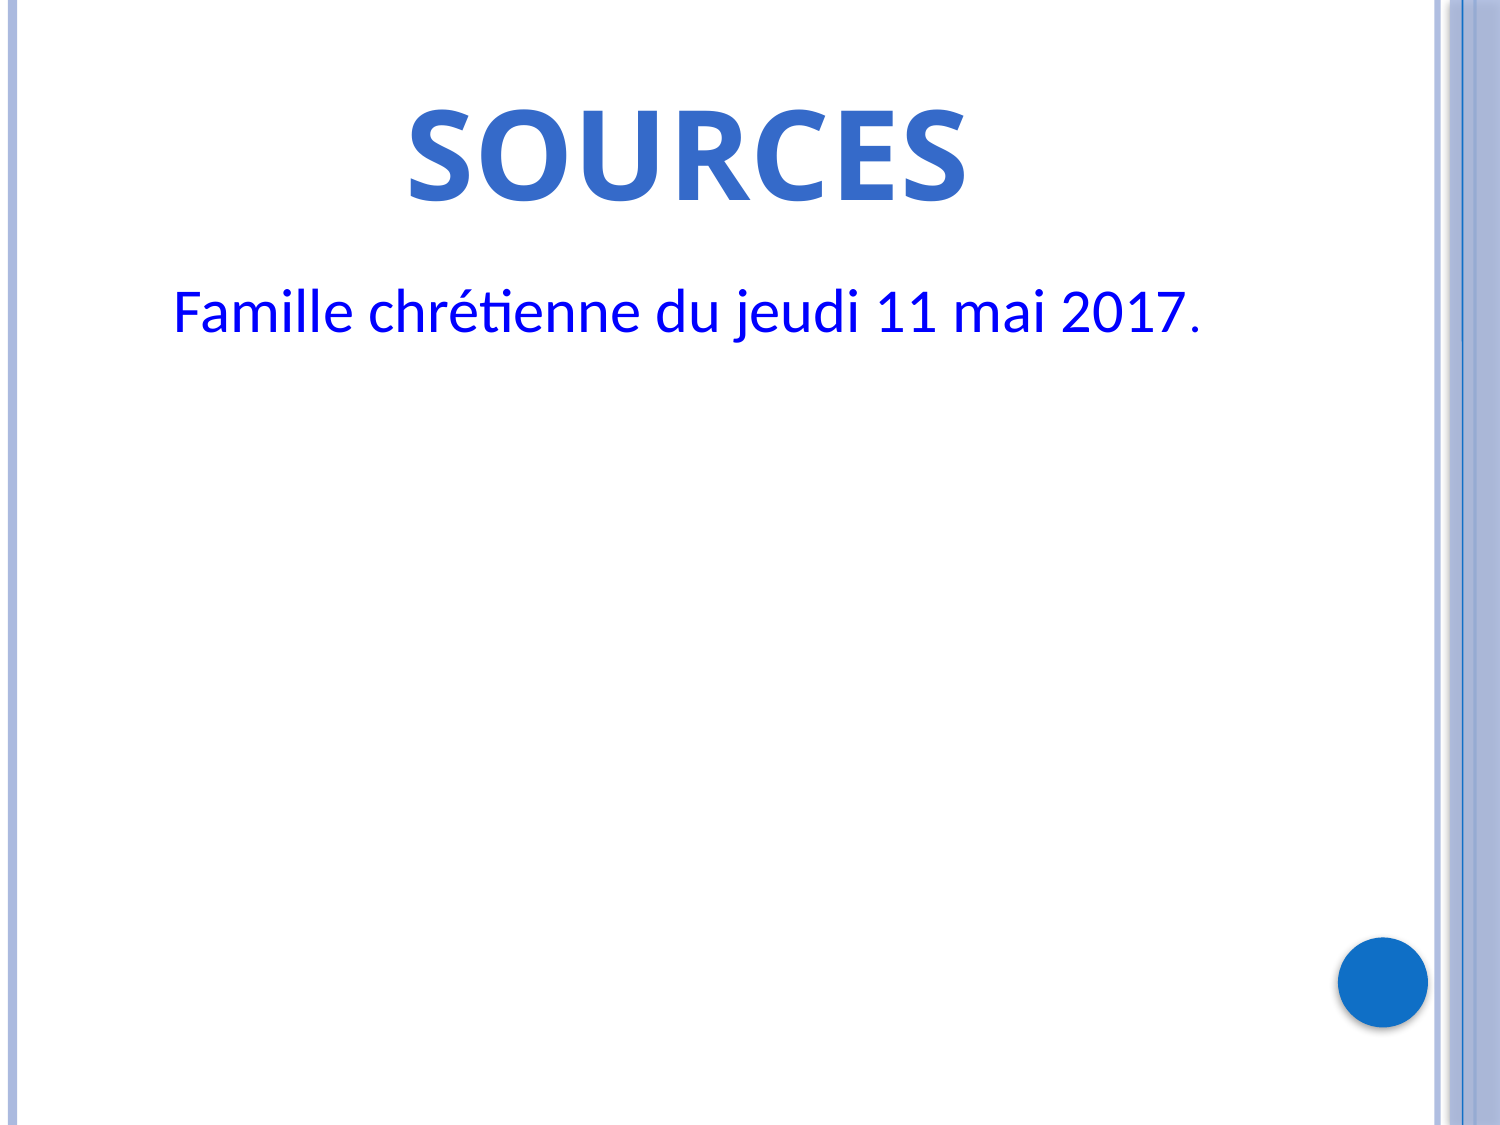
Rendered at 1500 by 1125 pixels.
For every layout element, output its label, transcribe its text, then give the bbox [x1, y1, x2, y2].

title SOURCES [75, 45, 1300, 233]
list Famille chrétienne du jeudi 11 mai 2017. [75, 262, 1300, 1062]
